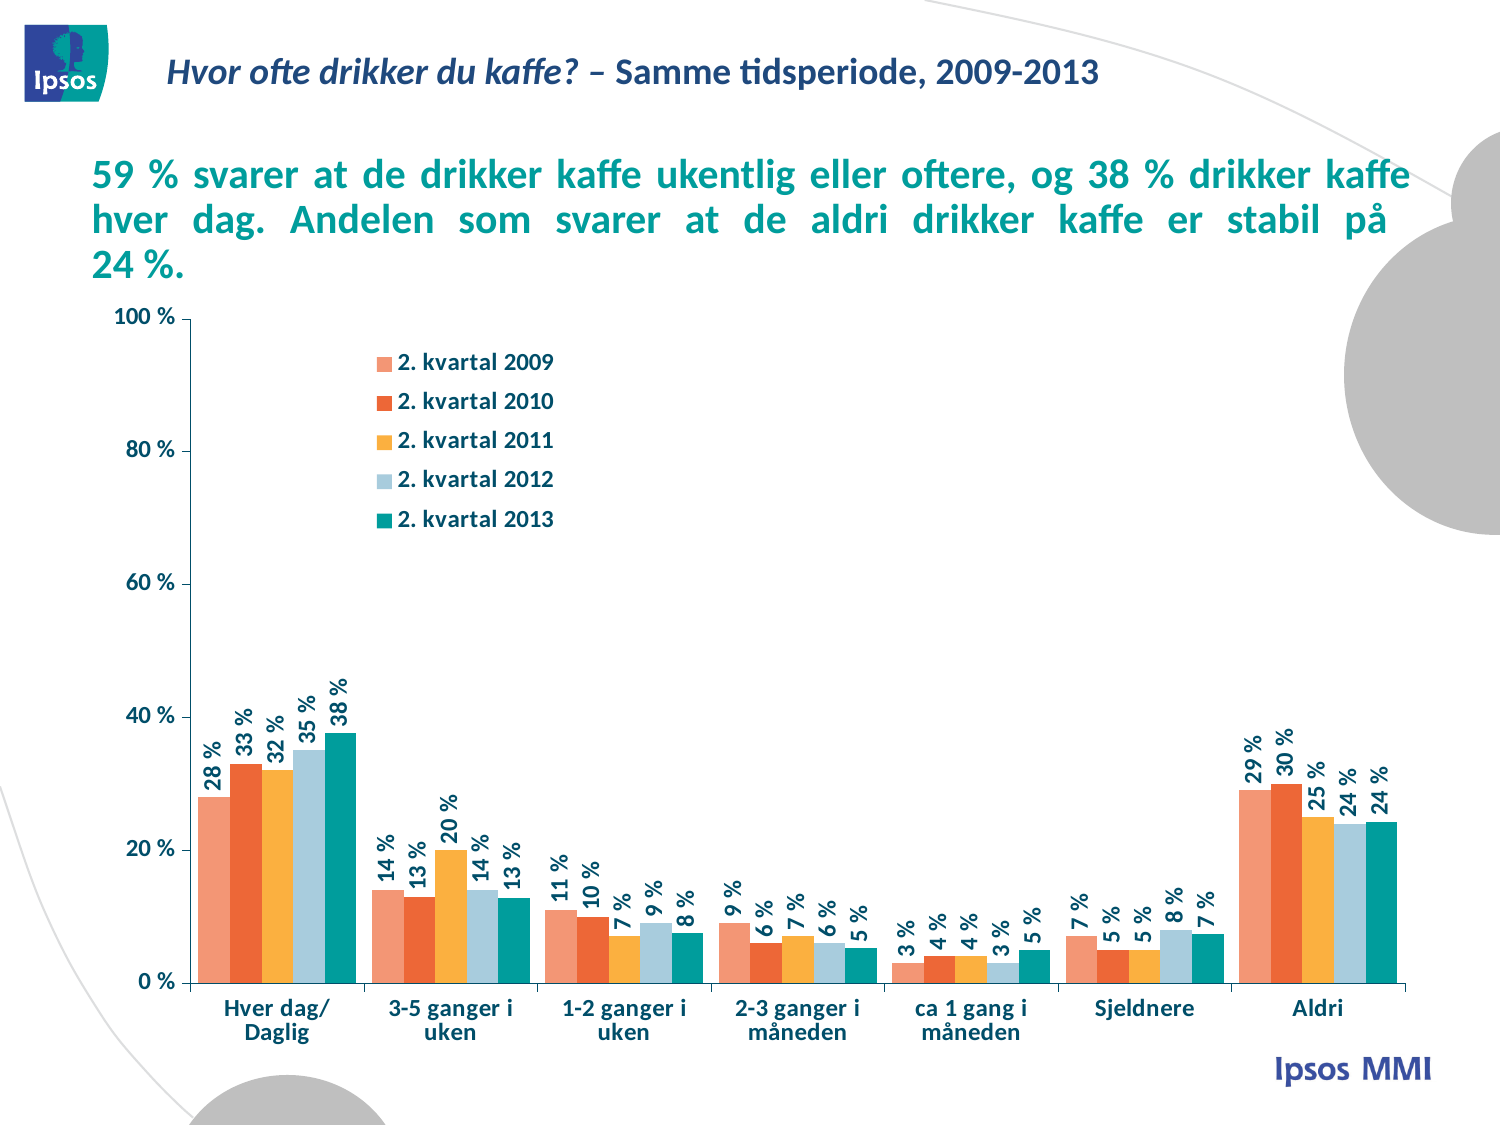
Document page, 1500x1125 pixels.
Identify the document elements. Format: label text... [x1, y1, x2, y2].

title 59 % svarer at de drikker kaffe ukentlig eller oftere, og 38 % drikker kaffe hver dag. Andelen som svarer at de aldri drikker kaffe er stabil på 24 %. [76, 136, 1427, 304]
picture [1272, 1051, 1442, 1090]
list Hvor ofte drikker du kaffe? – Samme tidsperiode, 2009-2013 [151, 28, 1421, 111]
chart [76, 306, 1426, 1048]
